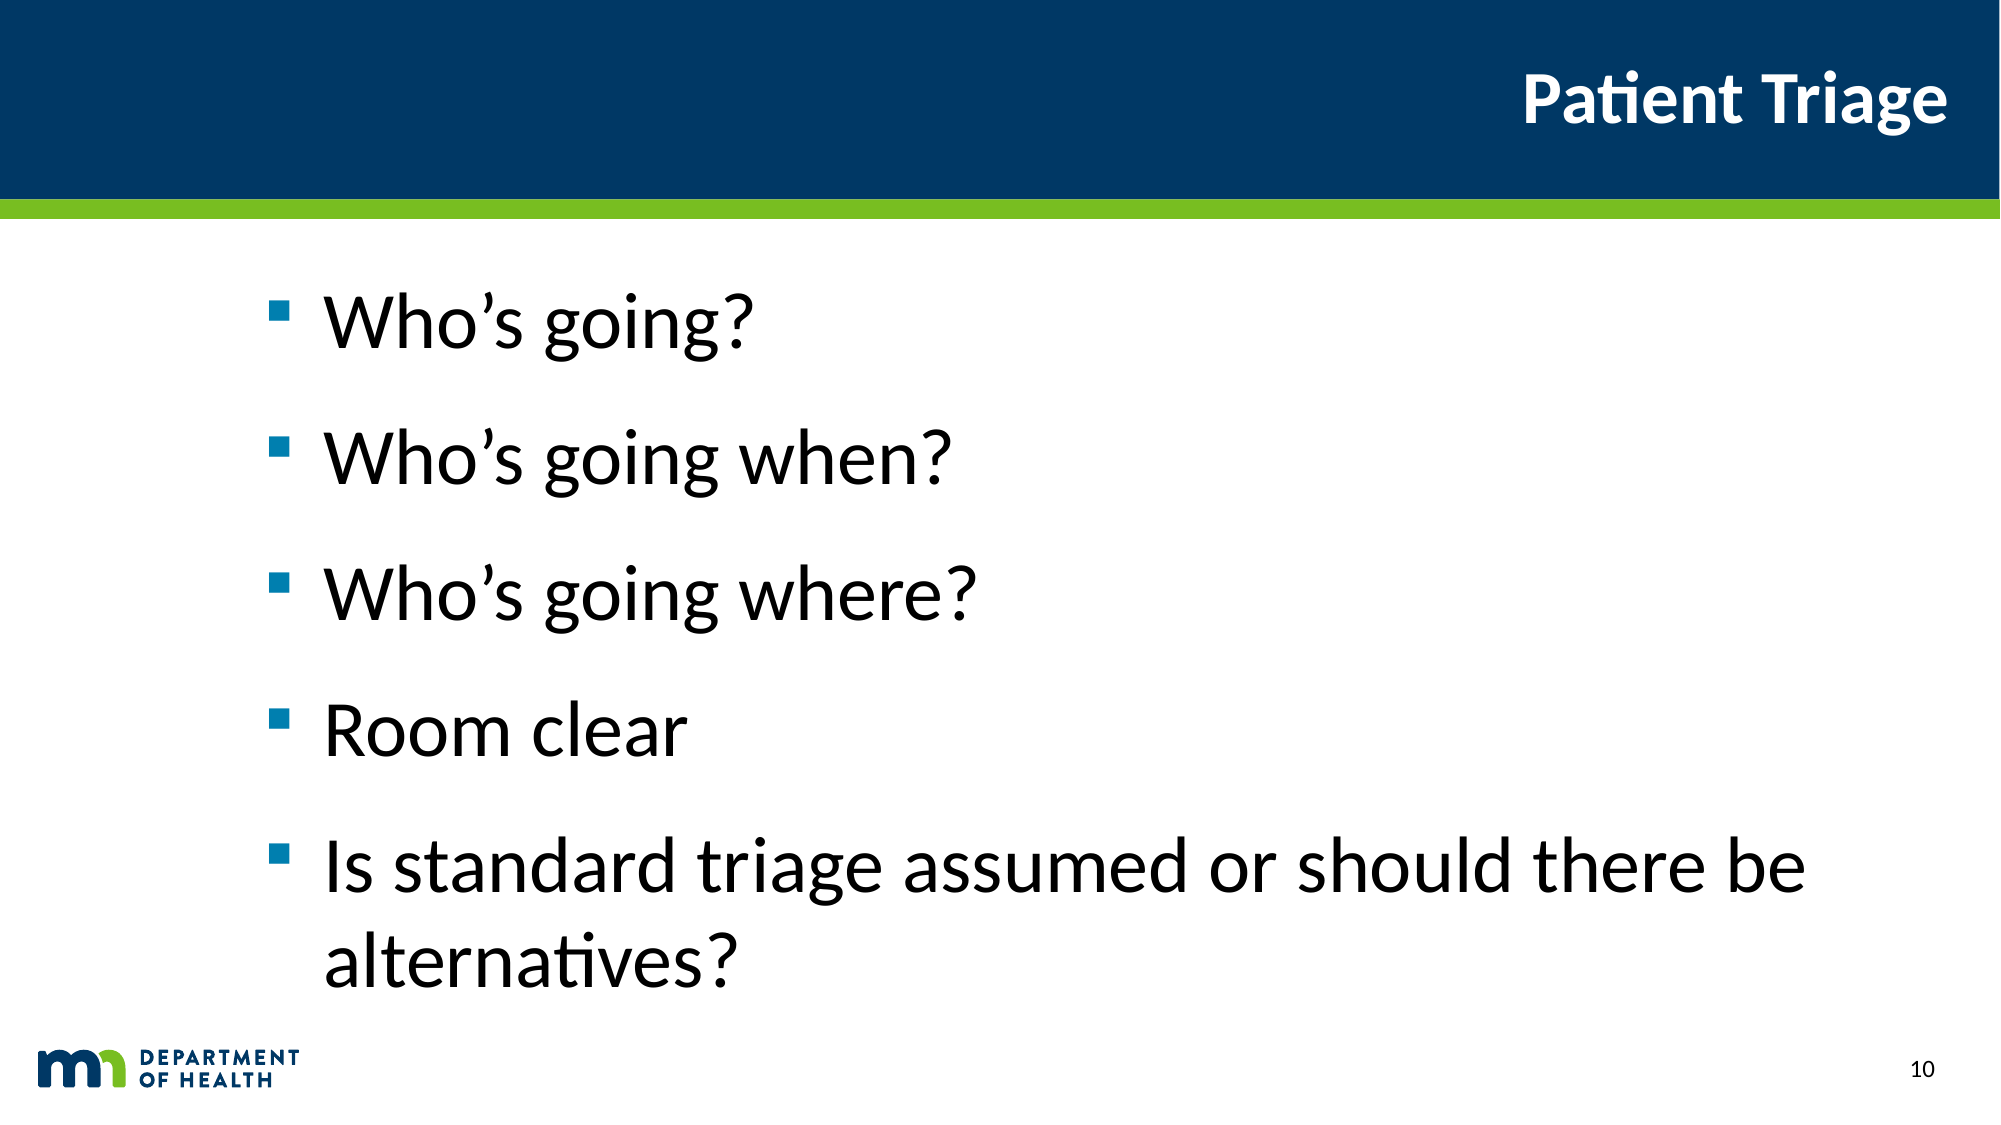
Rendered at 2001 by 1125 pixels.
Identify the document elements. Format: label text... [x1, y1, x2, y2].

title Patient Triage [0, 0, 1950, 200]
list Who’s going? Who’s going when? Who’s going where? Room clear Is standard triage assumed or should there be alternatives? [250, 261, 1950, 1014]
slide_number 10 [1710, 1037, 1951, 1098]
